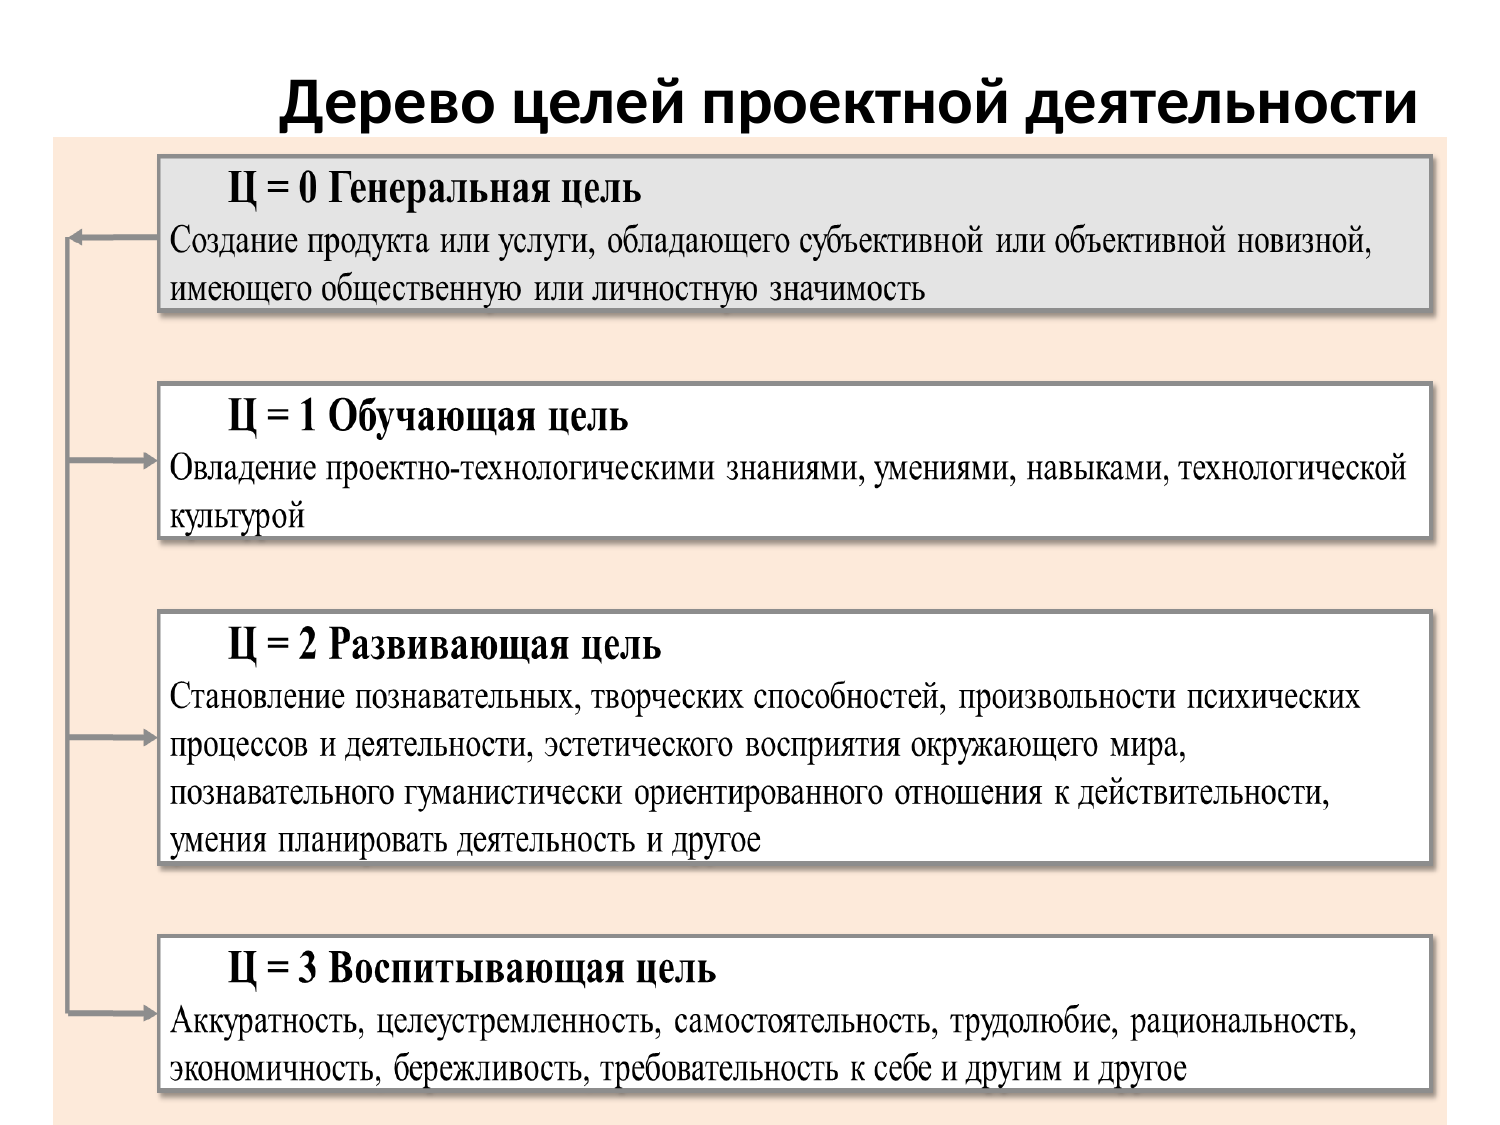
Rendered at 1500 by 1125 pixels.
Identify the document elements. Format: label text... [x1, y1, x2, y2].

picture [52, 136, 1448, 1125]
title Дерево целей проектной деятельности [235, 45, 1466, 149]
